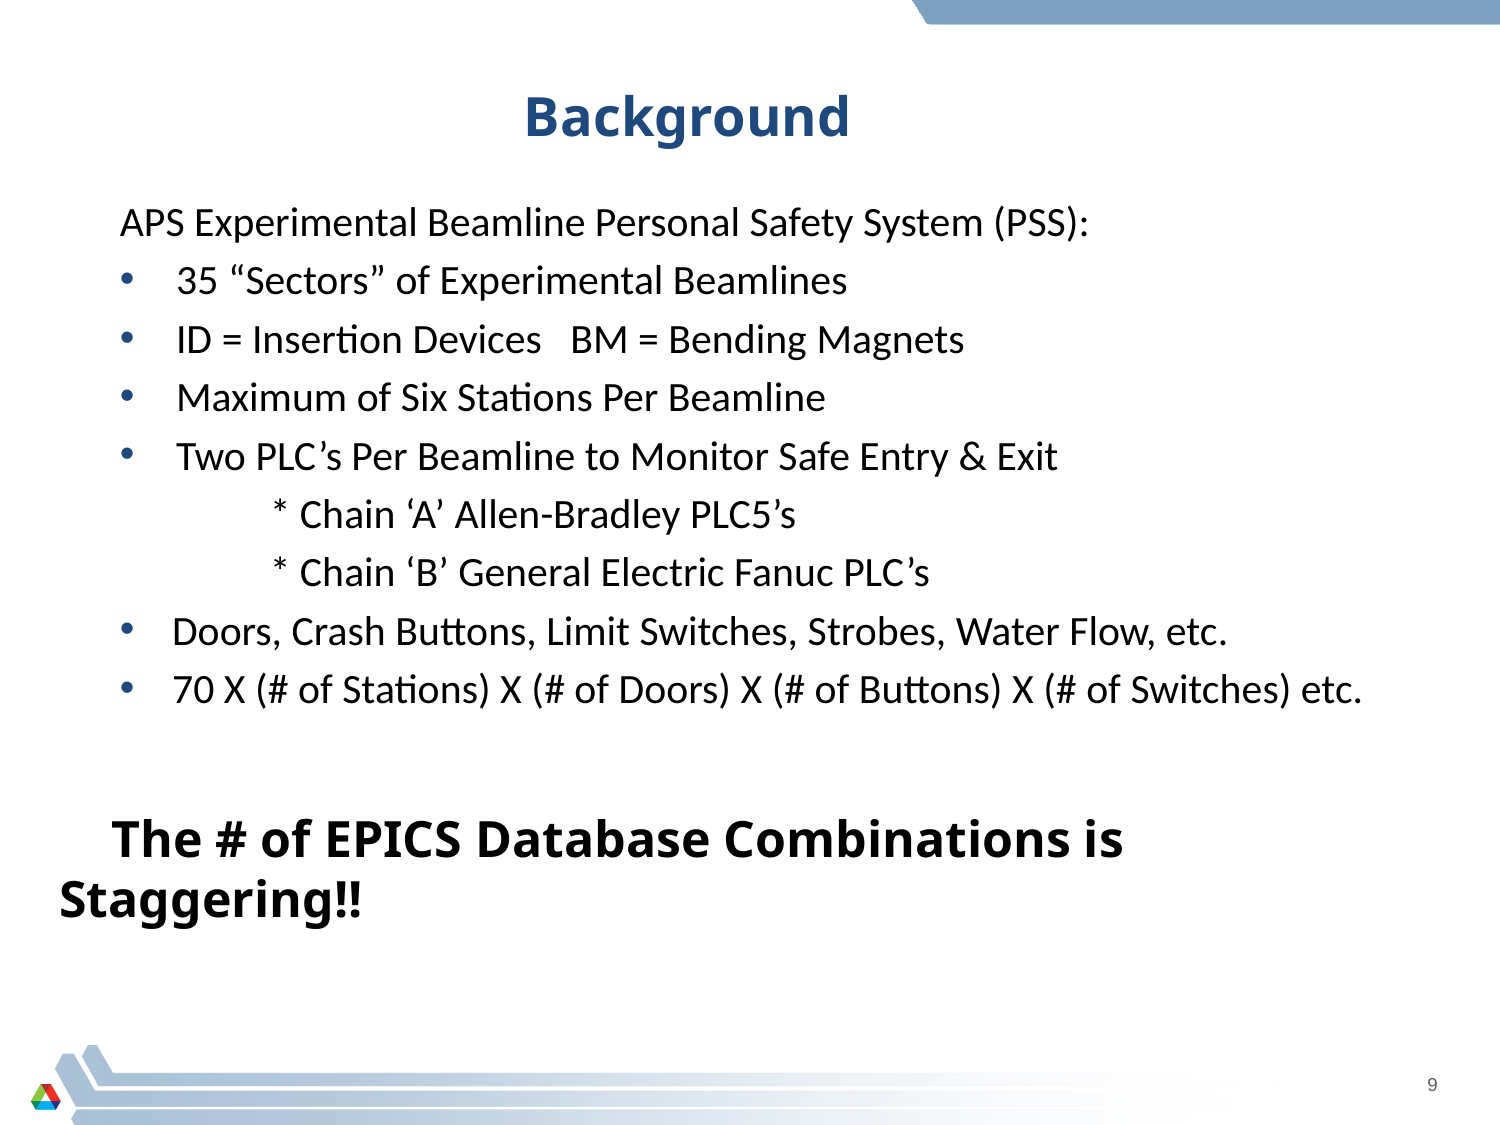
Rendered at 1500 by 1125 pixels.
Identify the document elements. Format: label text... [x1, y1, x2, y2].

title Background [75, 75, 1425, 163]
picture [0, 0, 1500, 26]
text_box The # of EPICS Database Combinations is Staggering!! [44, 799, 1425, 888]
picture [0, 1037, 1500, 1125]
text_box APS Experimental Beamline Personal Safety System (PSS): 35 “Sectors” of Experimental Beamlines ID = Insertion Devices BM = Bending Magnets Maximum of Six Stations Per Beamline Two PLC’s Per Beamline to Monitor Safe Entry & Exit * Chain ‘A’ Allen-Bradley PLC5’s * Chain ‘B’ General Electric Fanuc PLC’s Doors, Crash Buttons, Limit Switches, Strobes, Water Flow, etc. 70 X (# of Stations) X (# of Doors) X (# of Buttons) X (# of Switches) etc. [104, 187, 1393, 750]
slide_number 9 [1412, 1065, 1475, 1125]
